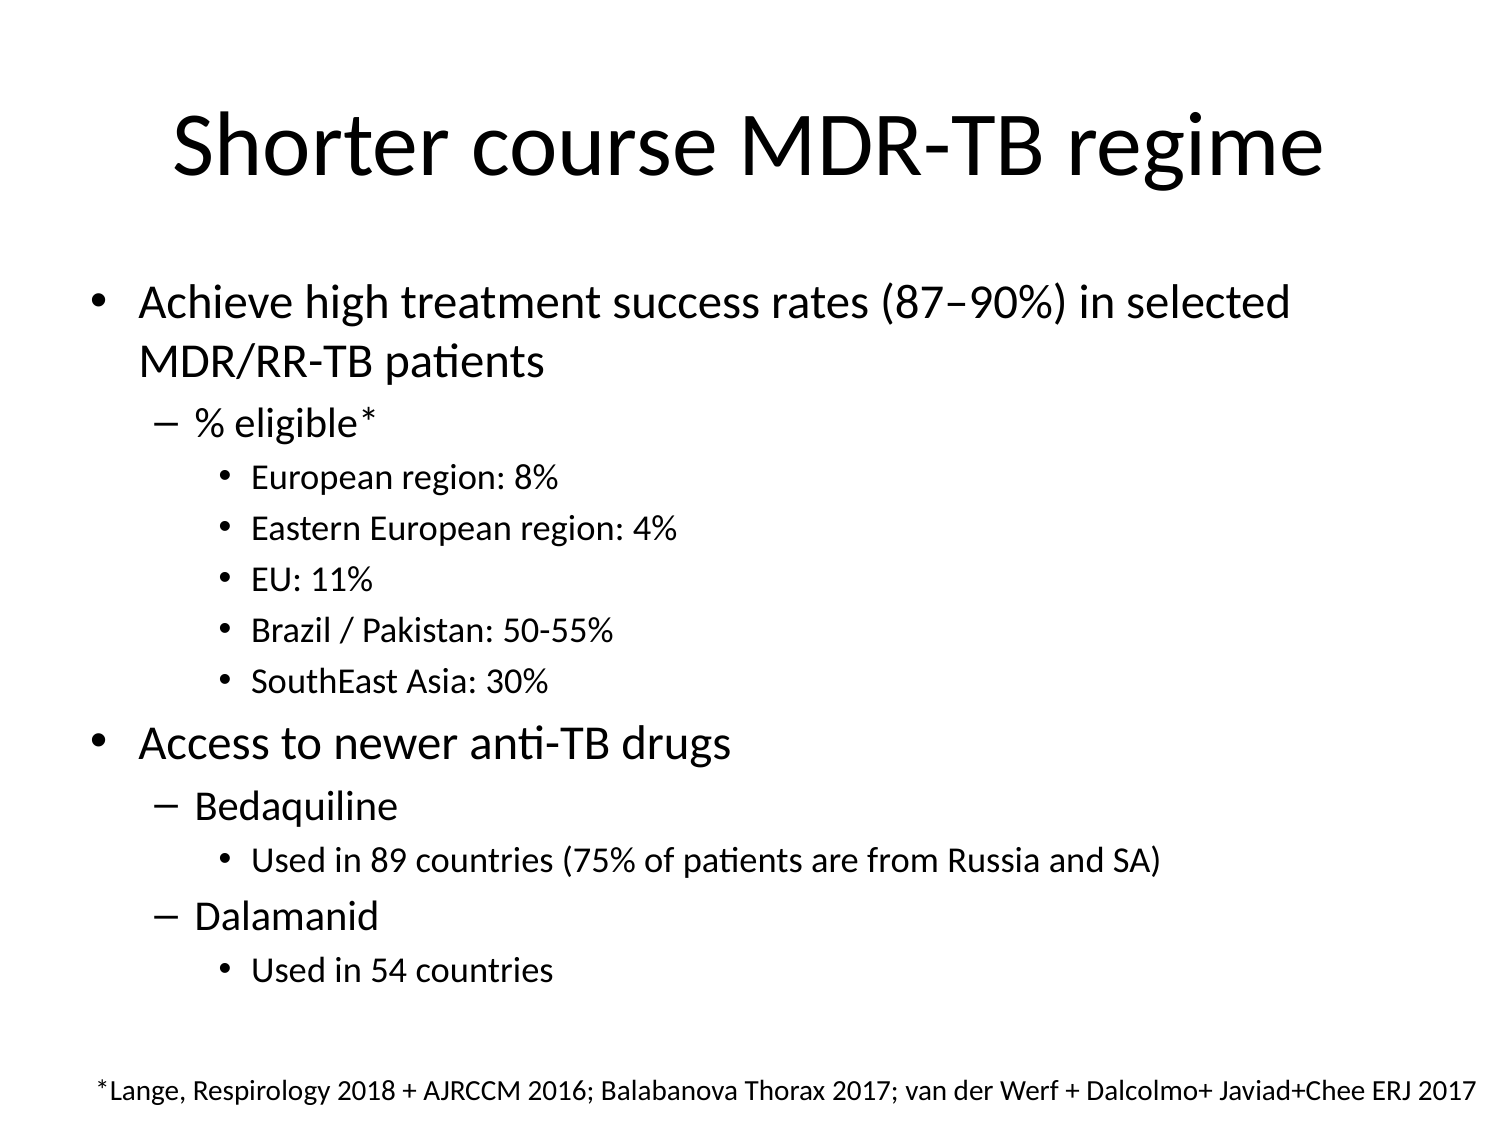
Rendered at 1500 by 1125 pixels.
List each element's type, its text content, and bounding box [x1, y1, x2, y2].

text_box *Lange, Respirology 2018 + AJRCCM 2016; Balabanova Thorax 2017; van der Werf + Dalcolmo+ Javiad+Chee ERJ 2017 [80, 1063, 1493, 1114]
list Achieve high treatment success rates (87–90%) in selected MDR/RR-TB patients % eligible* European region: 8% Eastern European region: 4% EU: 11% Brazil / Pakistan: 50-55% SouthEast Asia: 30% Access to newer anti-TB drugs Bedaquiline Used in 89 countries (75% of patients are from Russia and SA) Dalamanid Used in 54 countries [75, 262, 1425, 1005]
title Shorter course MDR-TB regime [75, 45, 1425, 233]
